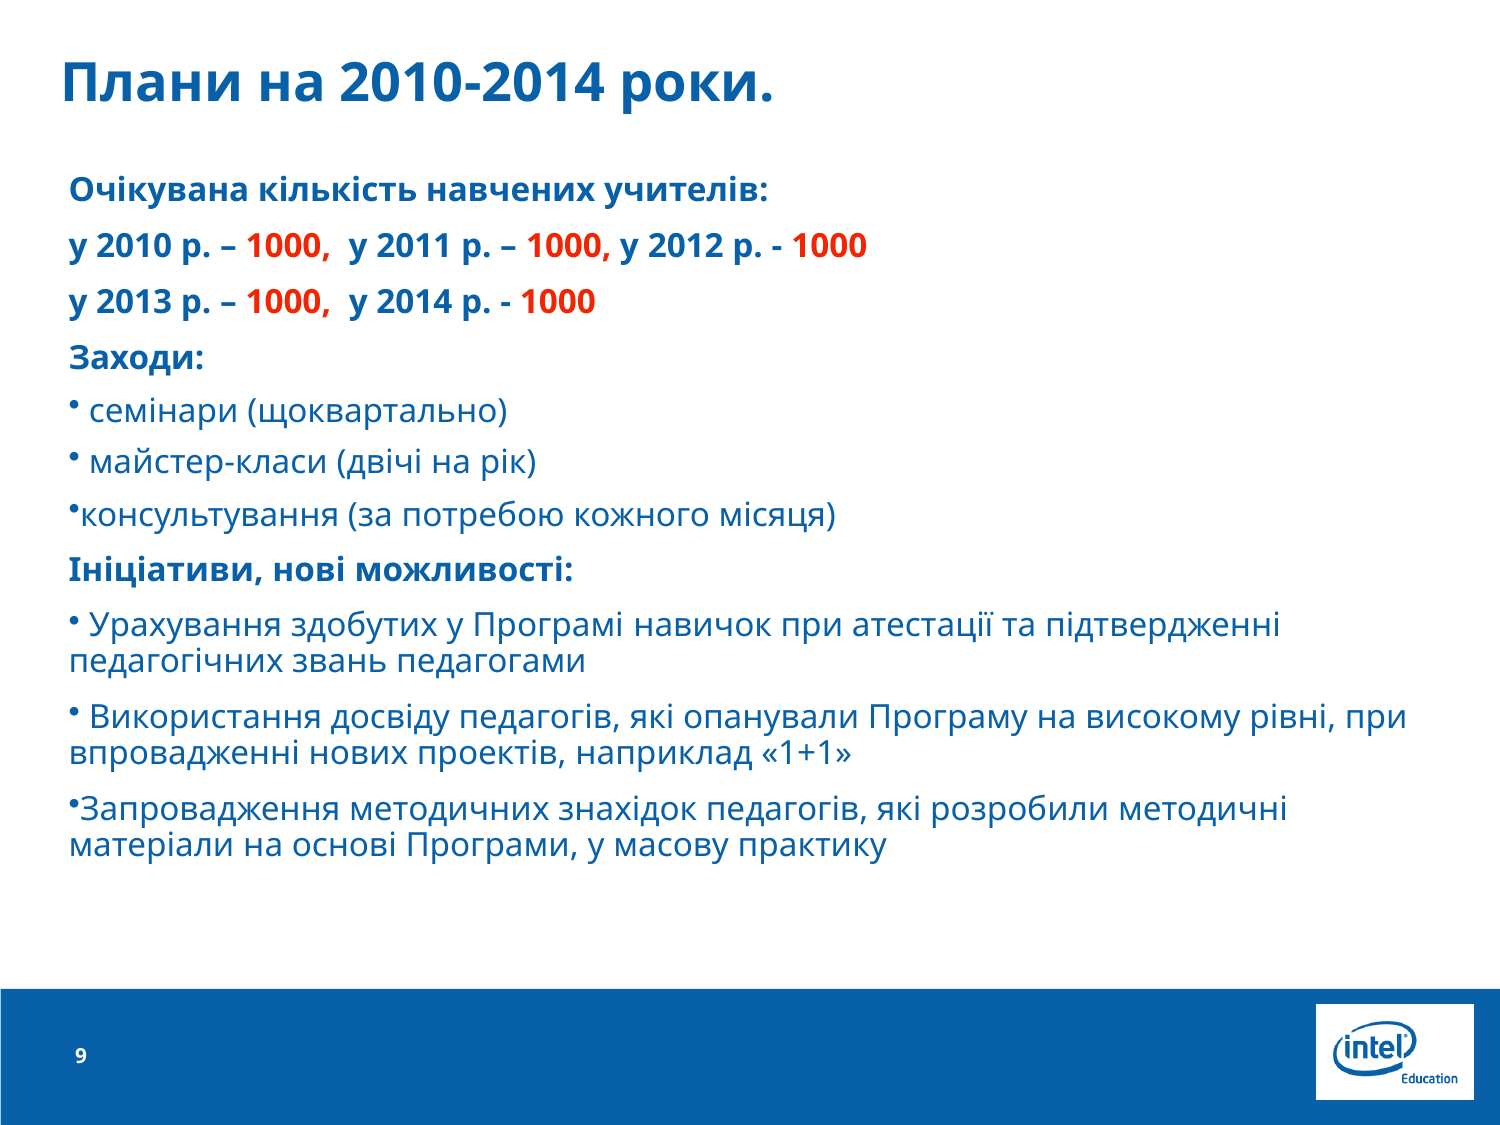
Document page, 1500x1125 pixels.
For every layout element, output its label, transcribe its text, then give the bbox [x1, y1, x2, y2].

title Плани на 2010-2014 роки. [59, 46, 1412, 193]
slide_number 9 [74, 1042, 144, 1094]
list Очікувана кількість навчених учителів: у 2010 р. – 1000, у 2011 р. – 1000, у 2012 р. - 1000 у 2013 р. – 1000, у 2014 р. - 1000 Заходи: семінари (щоквартально) майстер-класи (двічі на рік) консультування (за потребою кожного місяця) Ініціативи, нові можливості: Урахування здобутих у Програмі навичок при атестації та підтвердженні педагогічних звань педагогами Використання досвіду педагогів, які опанували Програму на високому рівні, при впровадженні нових проектів, наприклад «1+1» Запровадження методичних знахідок педагогів, які розробили методичні матеріали на основі Програми, у масову практику [68, 172, 1421, 886]
picture [1316, 1004, 1474, 1100]
